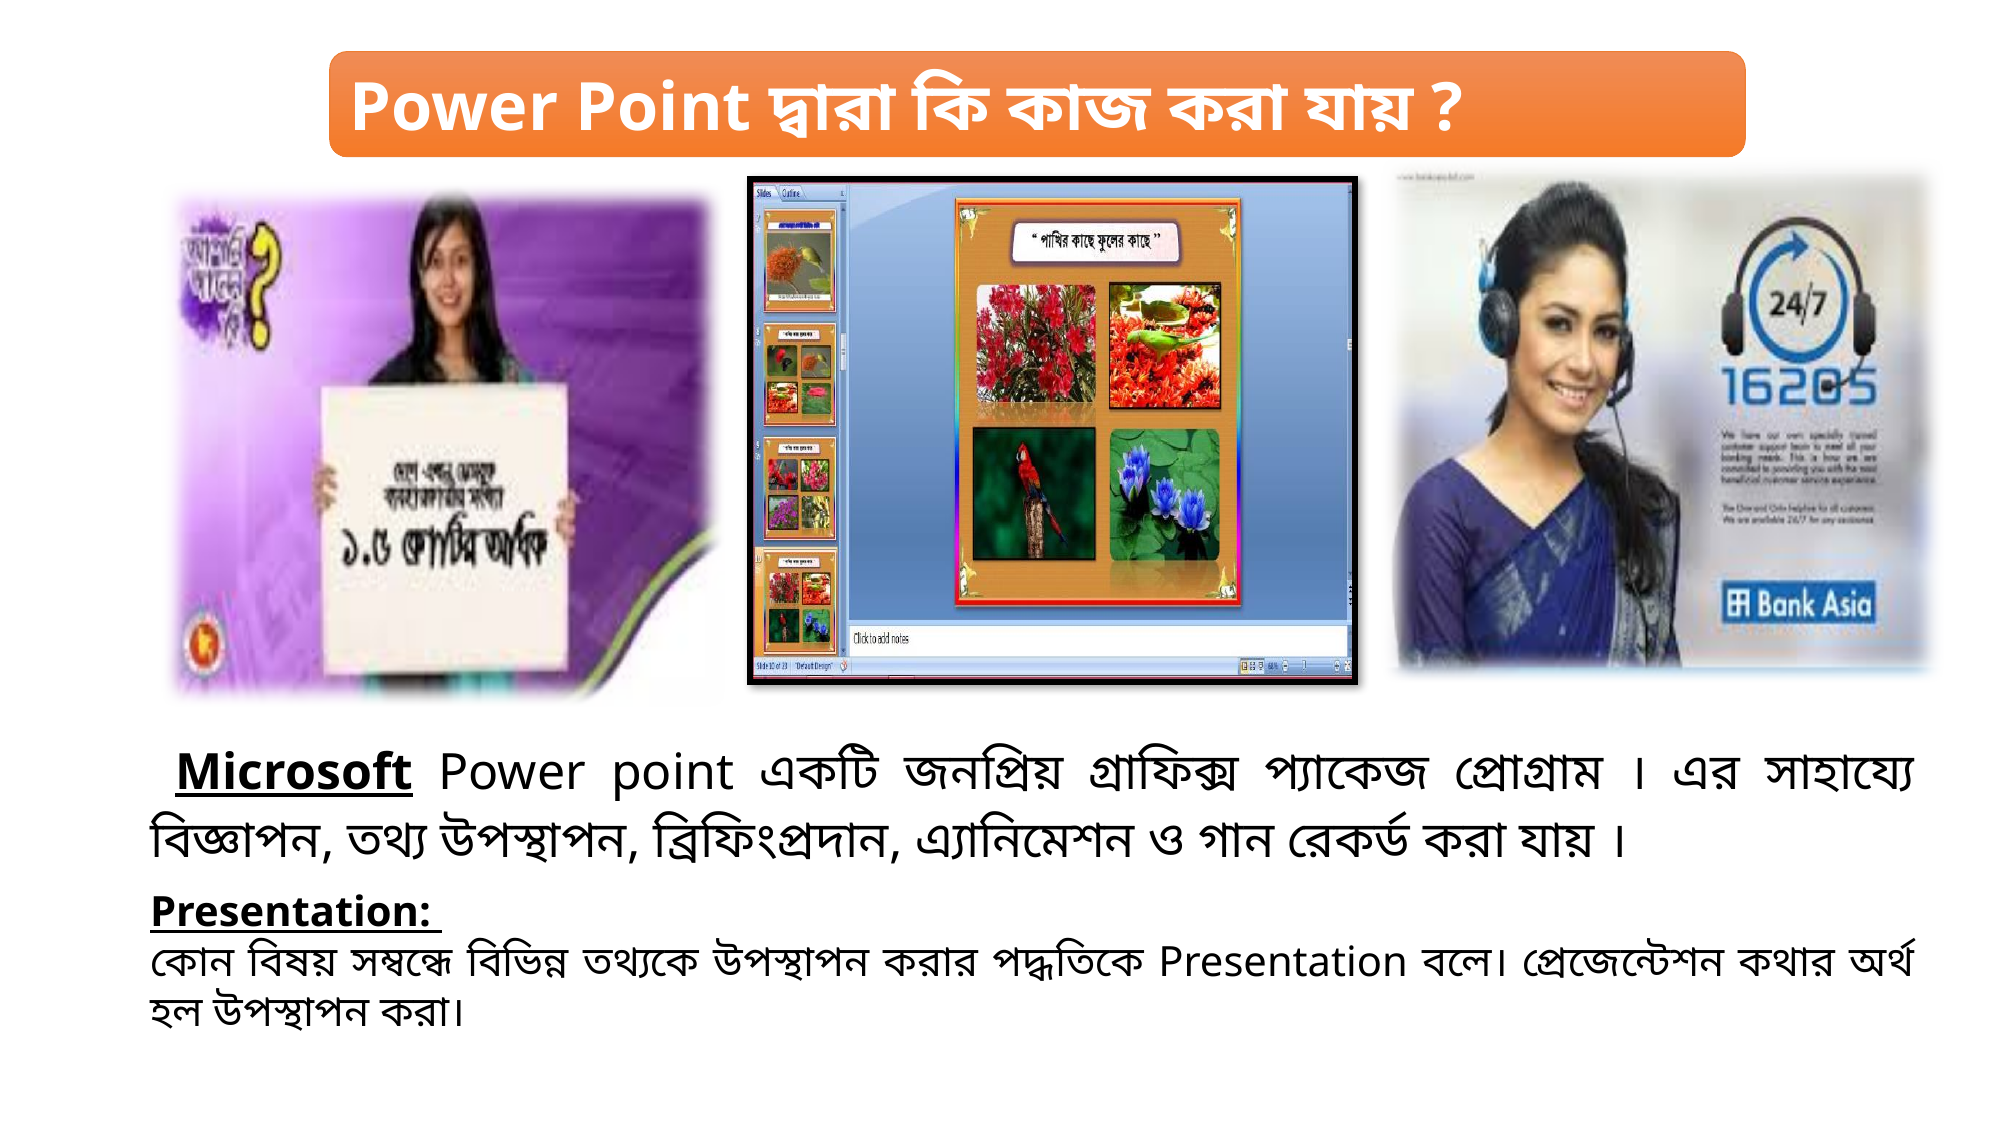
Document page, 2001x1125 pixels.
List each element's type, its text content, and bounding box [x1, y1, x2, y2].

text_box Microsoft Power point একটি জনপ্রিয় গ্রাফিক্স প্যাকেজ প্রোগ্রাম । এর সাহায্যে বিজ্ঞাপন, তথ্য উপস্থাপন, ব্রিফিংপ্রদান, এ্যানিমেশন ও গান রেকর্ড করা যায় । [135, 732, 1929, 876]
text_box Presentation: কোন বিষয় সম্বন্ধে বিভিন্ন তথ্যকে উপস্থাপন করার পদ্ধতিকে Presentation বলে। প্রেজেন্টেশন কথার অর্থ হল উপস্থাপন করা। [135, 877, 1929, 1043]
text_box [161, 157, 1944, 708]
text_box Power Point দ্বারা কি কাজ করা যায় ? [329, 51, 1746, 157]
